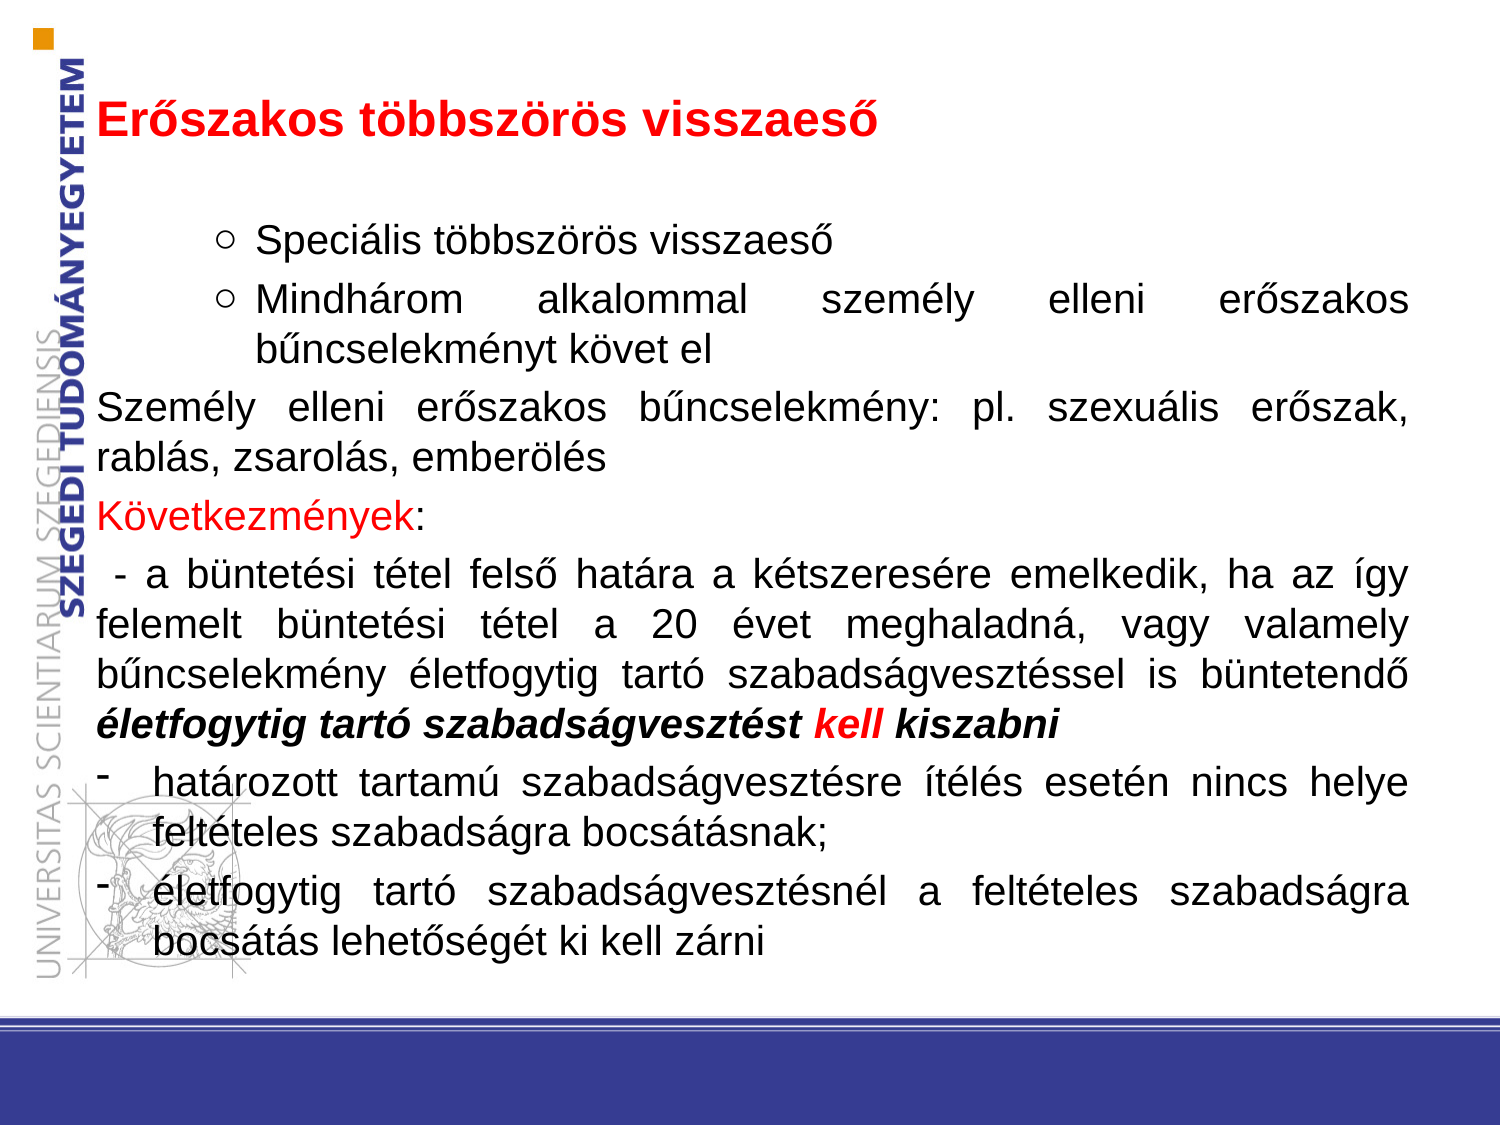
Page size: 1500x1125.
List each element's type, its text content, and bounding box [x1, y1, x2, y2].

picture [0, 0, 1500, 1125]
list Erőszakos többszörös visszaeső Speciális többszörös visszaeső Mindhárom alkalommal személy elleni erőszakos bűncselekményt követ el Személy elleni erőszakos bűncselekmény: pl. szexuális erőszak, rablás, zsarolás, emberölés Következmények: - a büntetési tétel felső határa a kétszeresére emelkedik, ha az így felemelt büntetési tétel a 20 évet meghaladná, vagy valamely bűncselekmény életfogytig tartó szabadságvesztéssel is büntetendő életfogytig tartó szabadságvesztést kell kiszabni határozott tartamú szabadságvesztésre ítélés esetén nincs helye feltételes szabadságra bocsátásnak; életfogytig tartó szabadságvesztésnél a feltételes szabadságra bocsátás lehetőségét ki kell zárni [75, 19, 1425, 1005]
